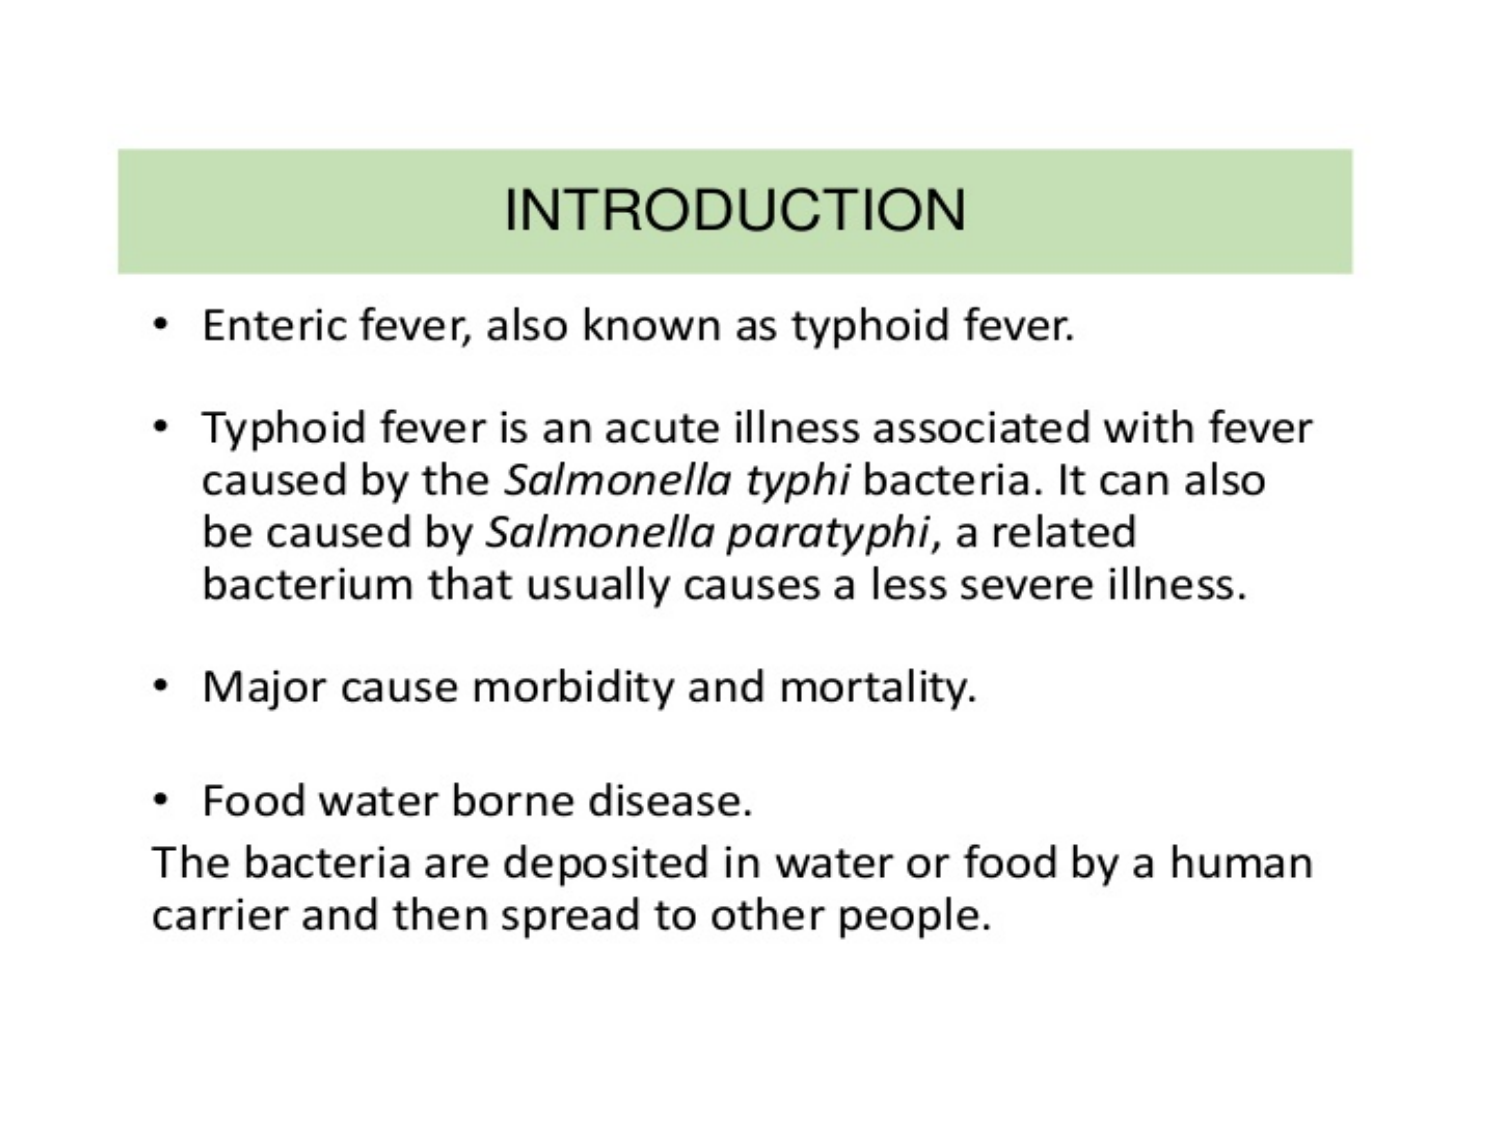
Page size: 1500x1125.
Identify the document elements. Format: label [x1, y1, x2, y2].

picture [74, 124, 1401, 1051]
